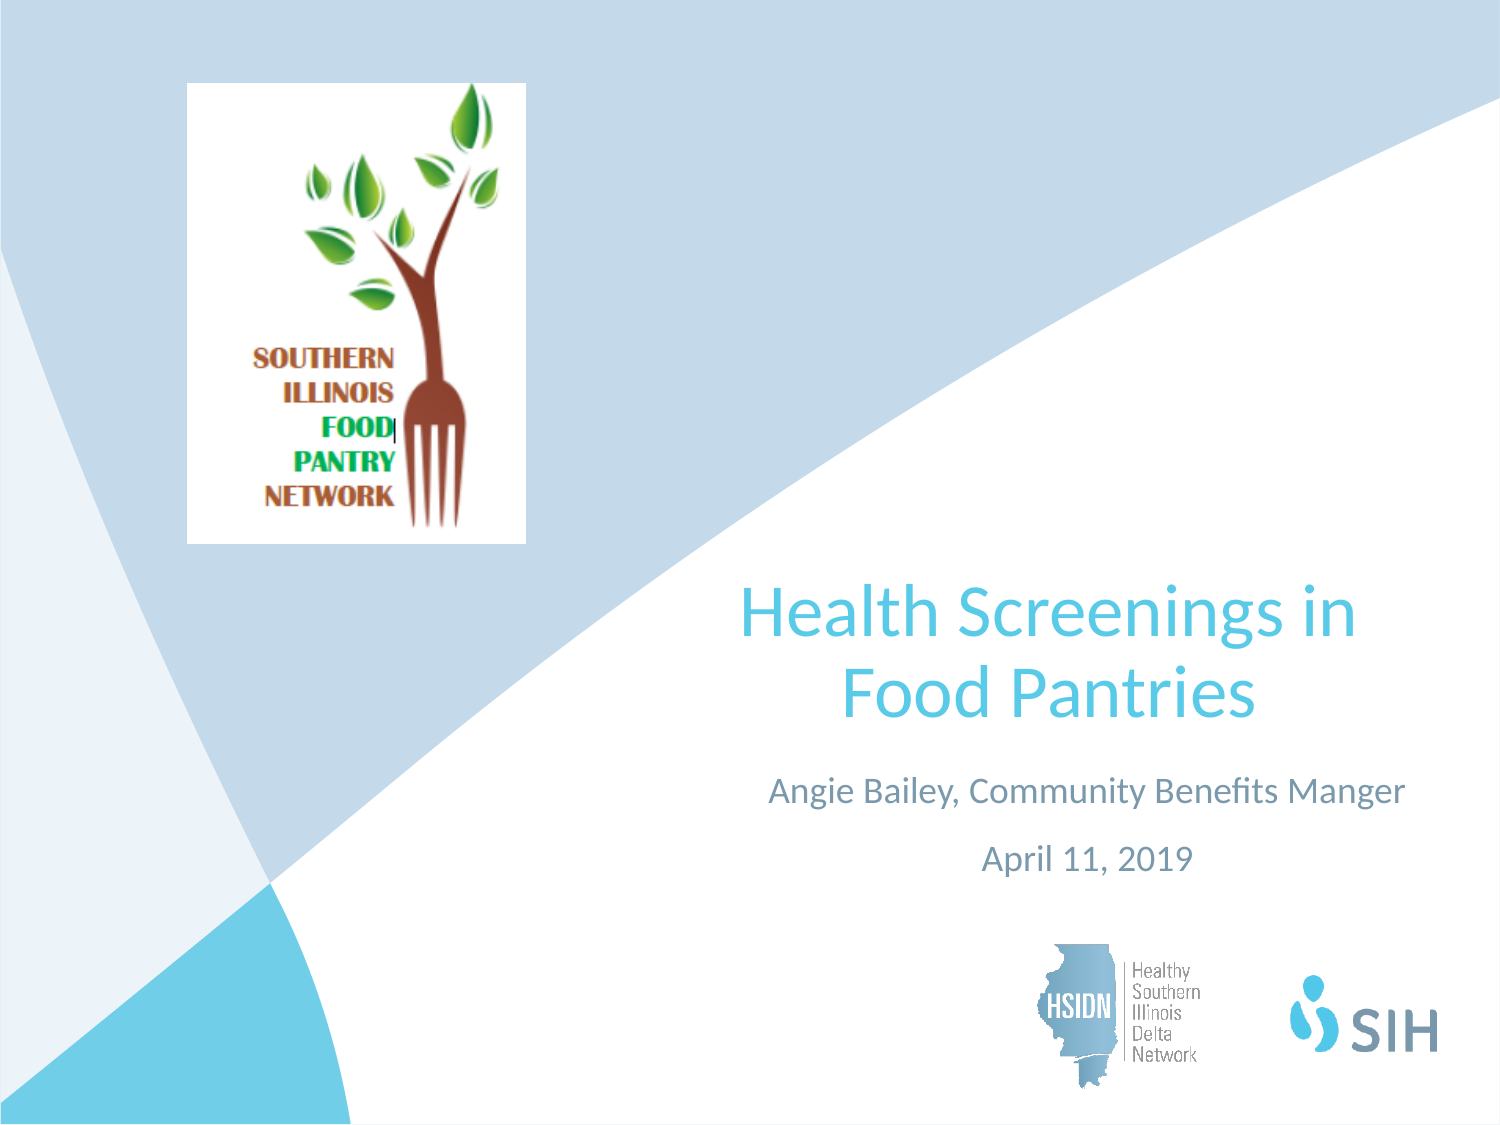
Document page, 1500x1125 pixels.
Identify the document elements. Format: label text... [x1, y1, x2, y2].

picture [0, 0, 1500, 1125]
list Angie Bailey, Community Benefits Manger April 11, 2019 [737, 763, 1438, 892]
list Health Screenings in Food Pantries [644, 564, 1454, 745]
